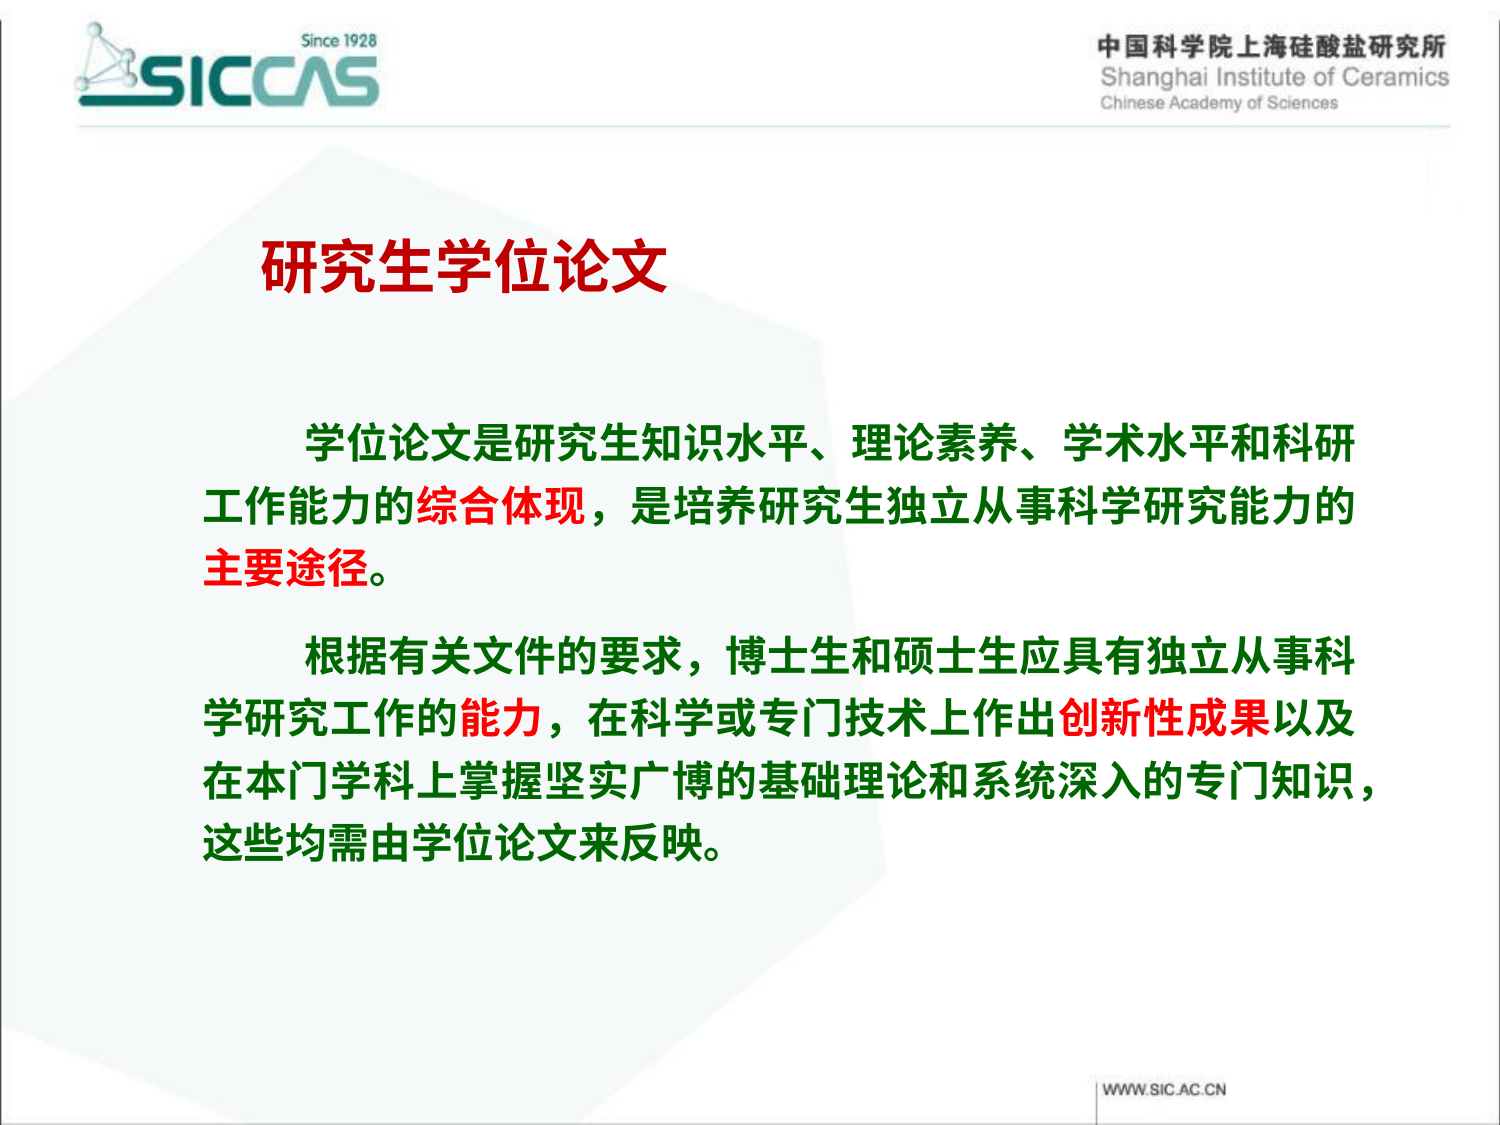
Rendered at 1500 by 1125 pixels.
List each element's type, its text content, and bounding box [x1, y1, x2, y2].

picture [0, 0, 1500, 1125]
text_box 研究生学位论文 [246, 222, 996, 308]
text_box 学位论文是研究生知识水平、理论素养、学术水平和科研工作能力的综合体现，是培养研究生独立从事科学研究能力的主要途径。 根据有关文件的要求，博士生和硕士生应具有独立从事科学研究工作的能力，在科学或专门技术上作出创新性成果以及在本门学科上掌握坚实广博的基础理论和系统深入的专门知识，这些均需由学位论文来反映。 [187, 397, 1371, 939]
